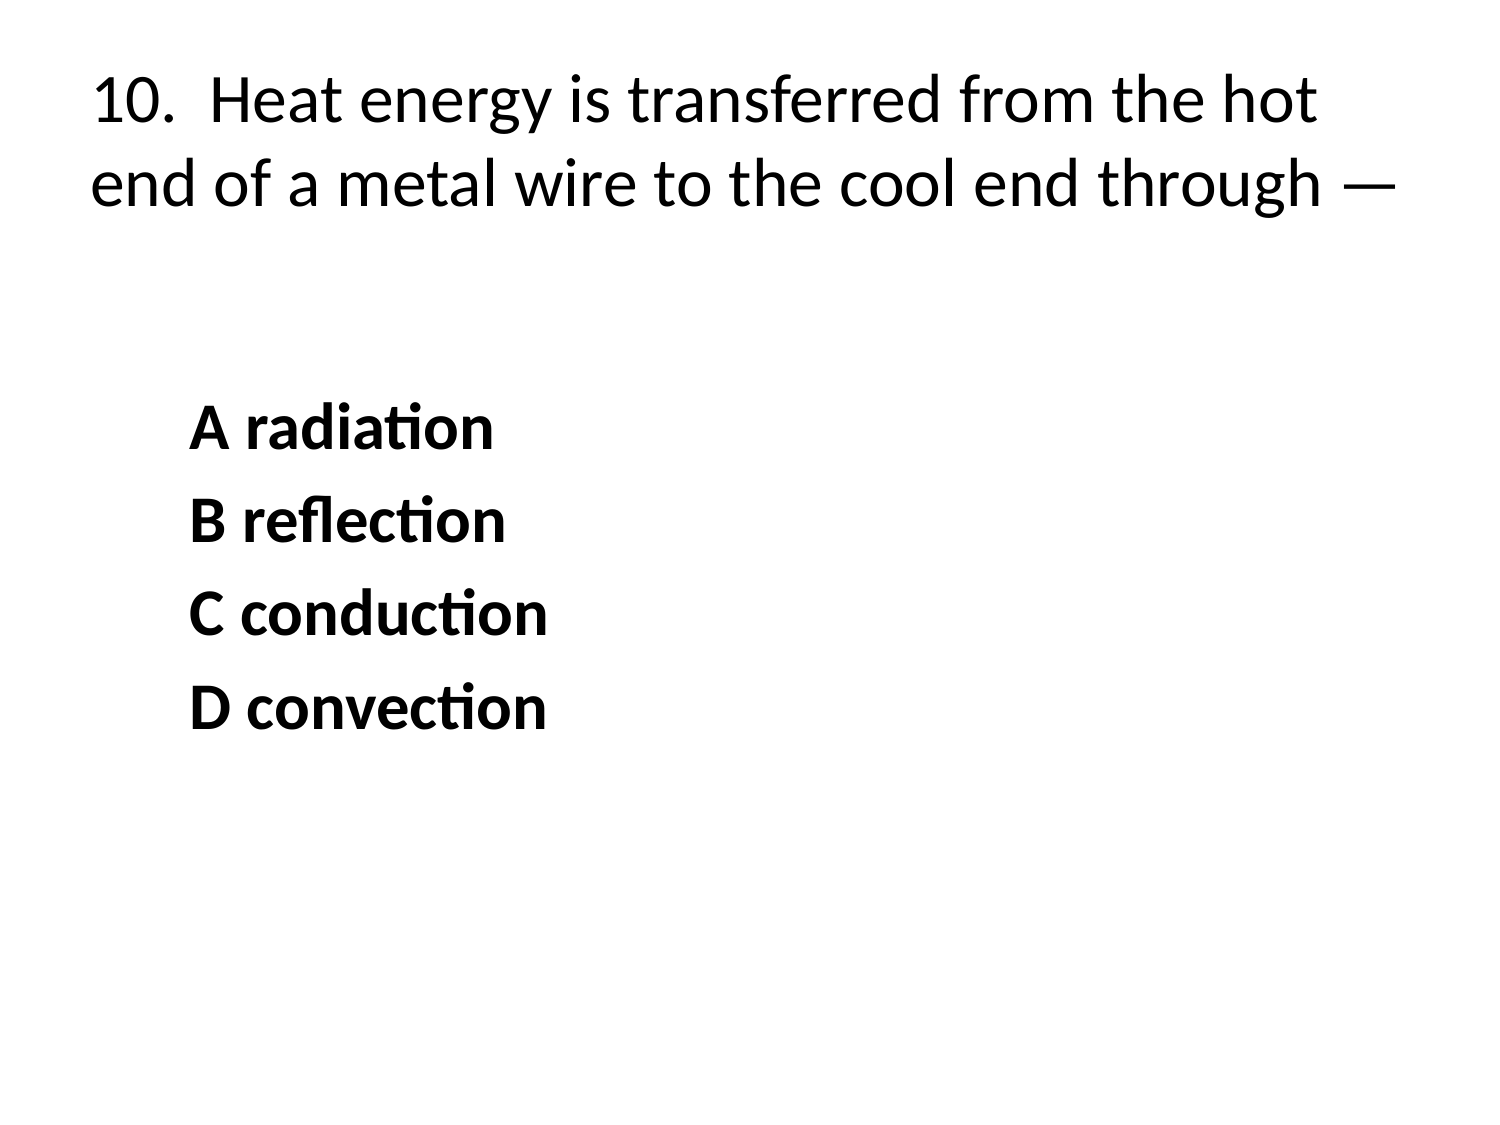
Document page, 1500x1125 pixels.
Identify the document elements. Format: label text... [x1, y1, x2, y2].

list A radiation B reflection C conduction D convection [174, 375, 1425, 1005]
title 10. Heat energy is transferred from the hot end of a metal wire to the cool end through — [75, 45, 1425, 233]
